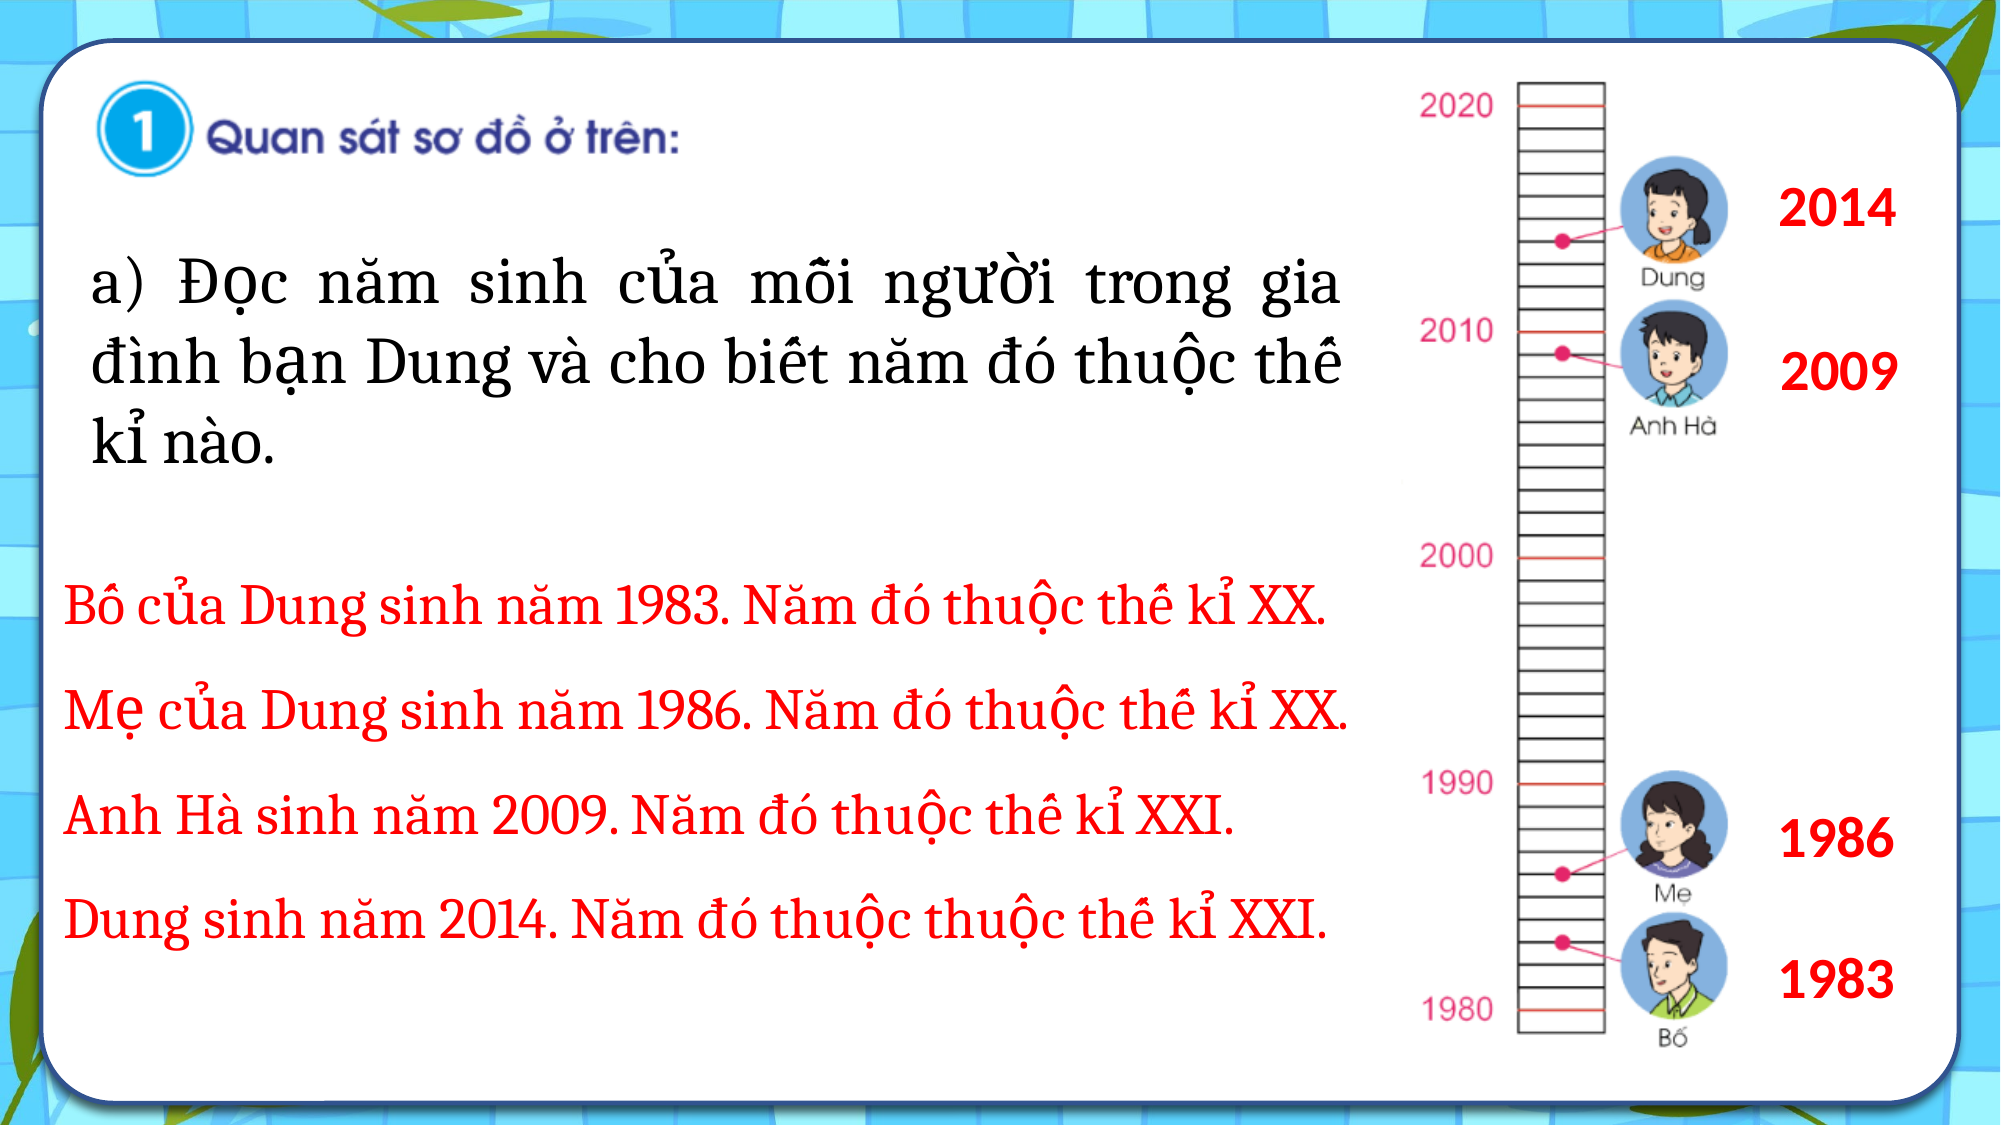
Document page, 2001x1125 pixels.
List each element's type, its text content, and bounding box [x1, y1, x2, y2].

text_box 1986 [1804, 792, 1946, 878]
text_box a) Đọc năm sinh của mỗi người trong gia đình bạn Dung và cho biết năm đó thuộc thế kỉ nào. [76, 229, 1358, 485]
text_box 2014 [1804, 160, 1947, 246]
text_box 1983 [1804, 932, 1946, 1018]
text_box Bố của Dung sinh năm 1983. Năm đó thuộc thế kỉ XX. Mẹ của Dung sinh năm 1986. Năm đó thuộc thế kỉ XX. Anh Hà sinh năm 2009. Năm đó thuộc thế kỉ XXI. Dung sinh năm 2014. Năm đó thuộc thuộc thế kỉ XXI. [48, 523, 1394, 959]
text_box 2009 [1804, 324, 1949, 410]
text_box [41, 40, 1959, 1104]
picture [0, 0, 2001, 1125]
